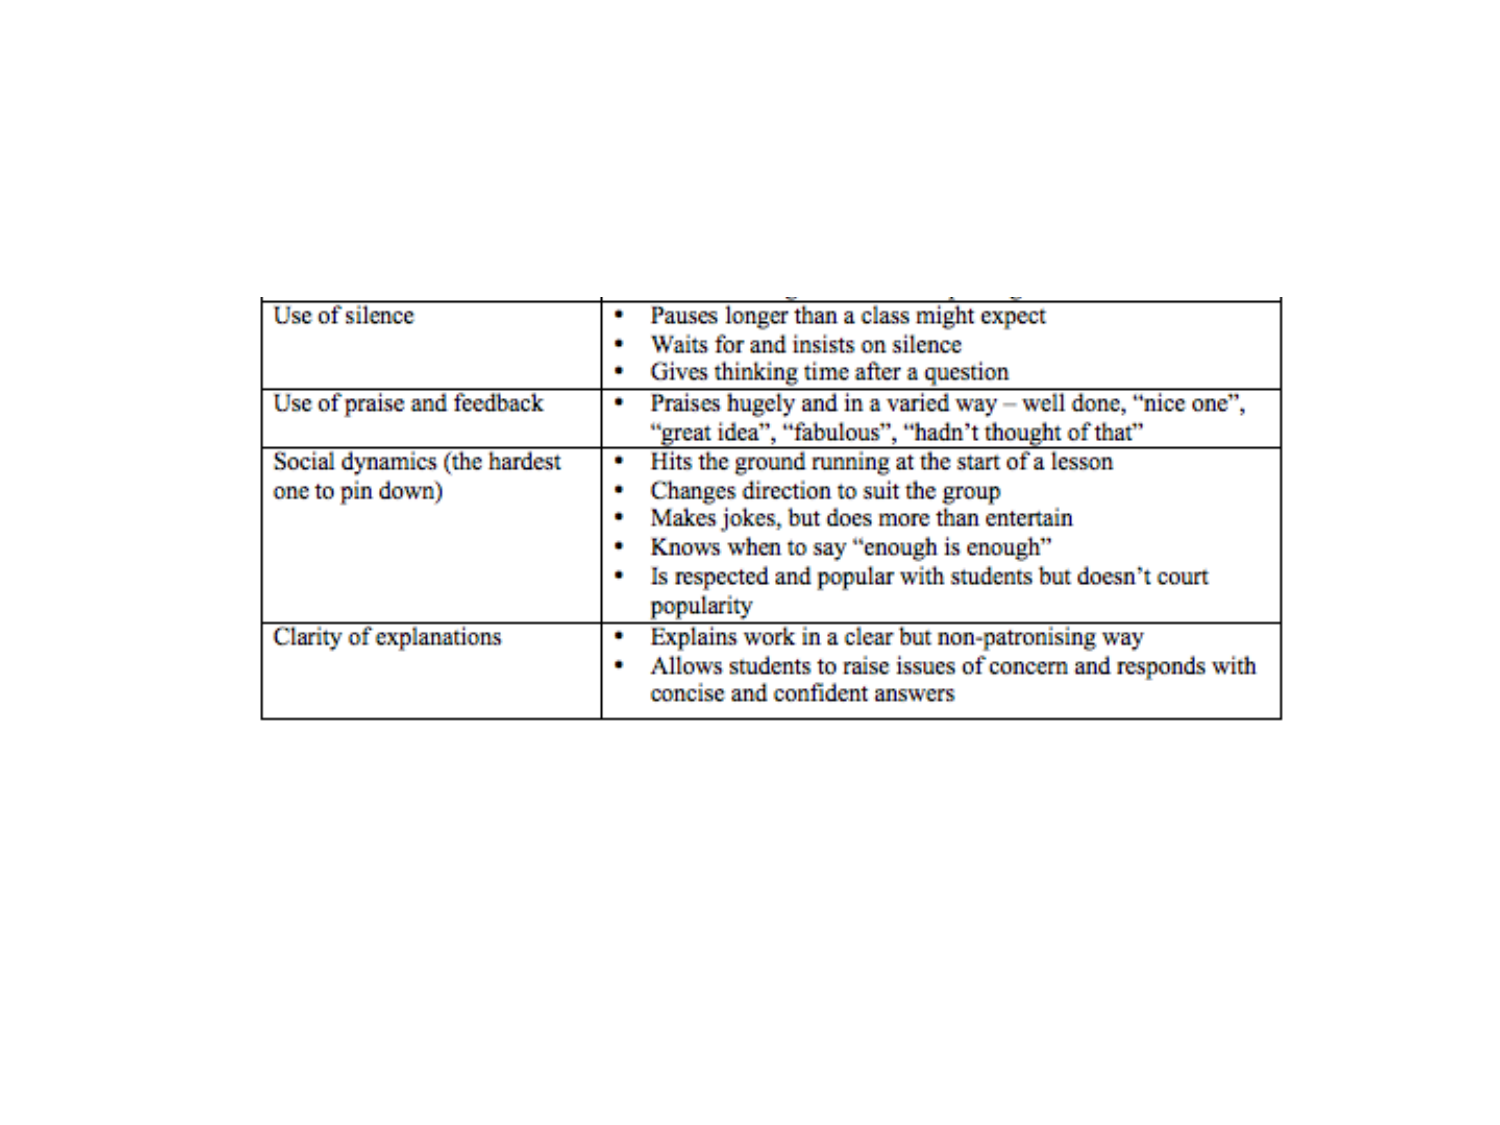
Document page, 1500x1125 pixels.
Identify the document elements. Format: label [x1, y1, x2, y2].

picture [255, 297, 1292, 732]
